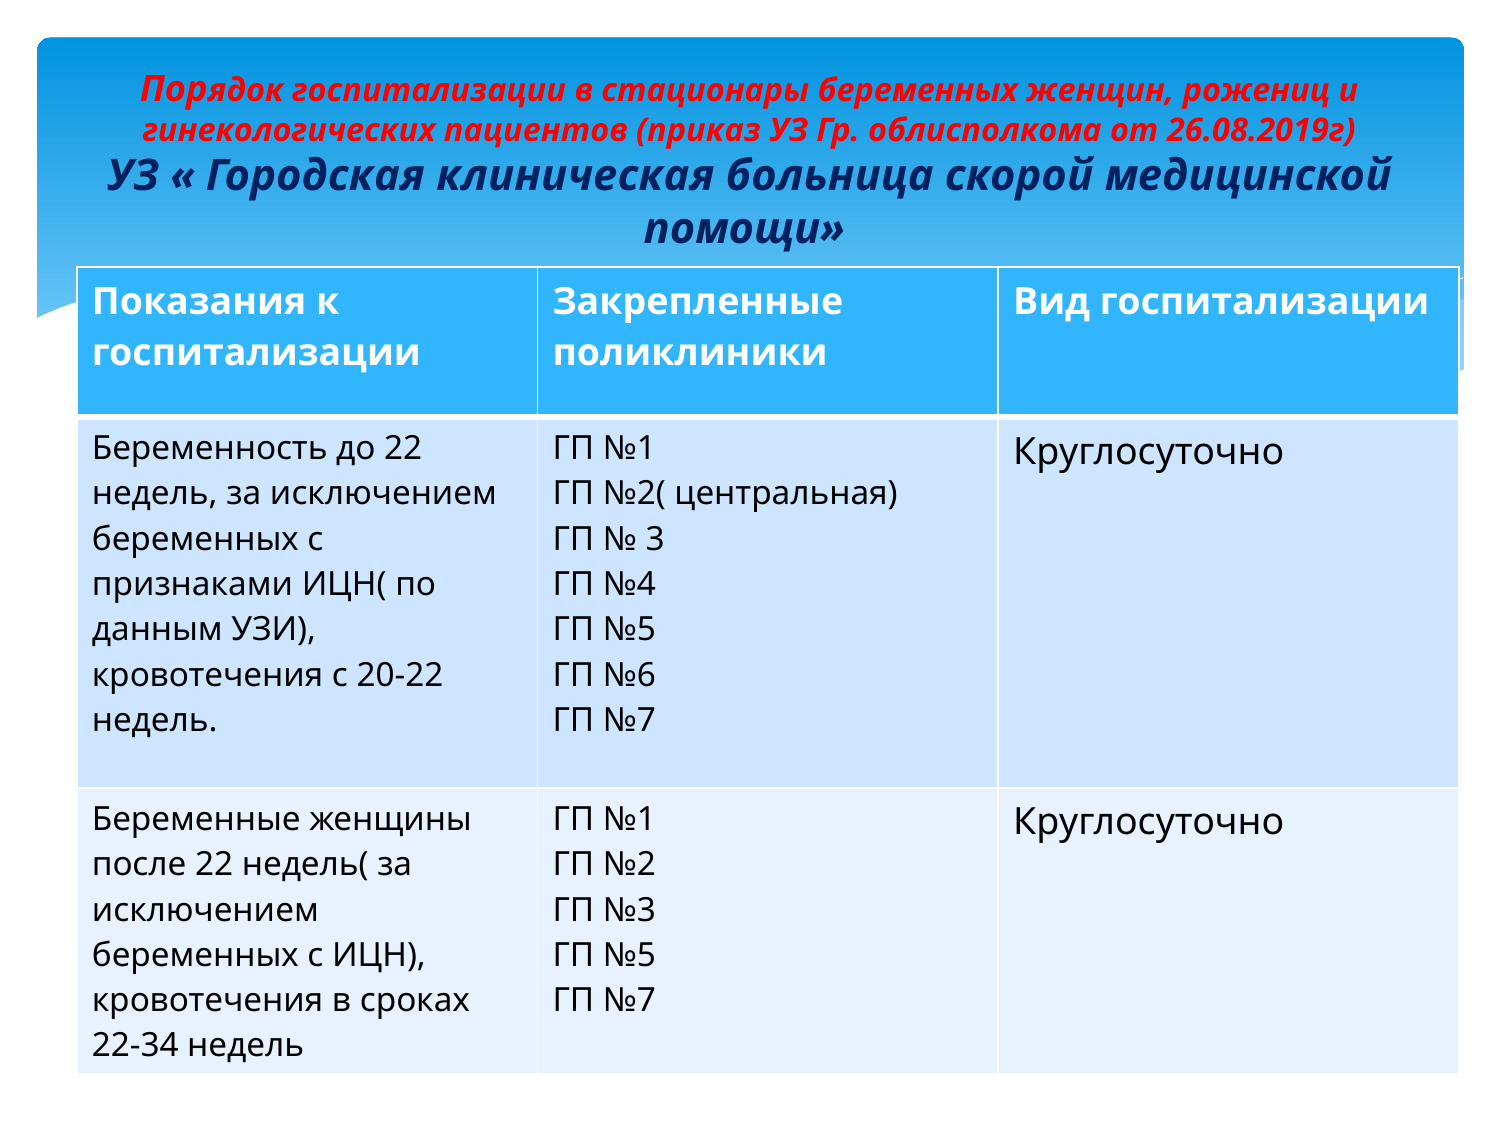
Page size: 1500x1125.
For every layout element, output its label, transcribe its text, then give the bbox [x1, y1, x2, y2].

table_cell Беременность до 22 недель, за исключением беременных с признаками ИЦН( по данным УЗИ), кровотечения с 20-22 недель. [78, 420, 537, 787]
table_cell Беременные женщины после 22 недель( за исключением беременных с ИЦН), кровотечения в сроках 22-34 недель [78, 789, 537, 1073]
table_cell ГП №1 ГП №2( центральная) ГП № 3 ГП №4 ГП №5 ГП №6 ГП №7 [538, 420, 997, 787]
title Порядок госпитализации в стационары беременных женщин, рожениц и гинекологических пациентов (приказ УЗ Гр. облисполкома от 26.08.2019г) УЗ « Городская клиническая больница скорой медицинской помощи» [75, 55, 1425, 261]
table_header Показания к госпитализации [78, 268, 537, 414]
table_header Закрепленные поликлиники [538, 268, 997, 414]
table_header Вид госпитализации [999, 268, 1458, 414]
table_cell Круглосуточно [999, 420, 1458, 787]
table_cell ГП №1 ГП №2 ГП №3 ГП №5 ГП №7 [538, 789, 997, 1073]
table_cell Круглосуточно [999, 789, 1458, 1073]
